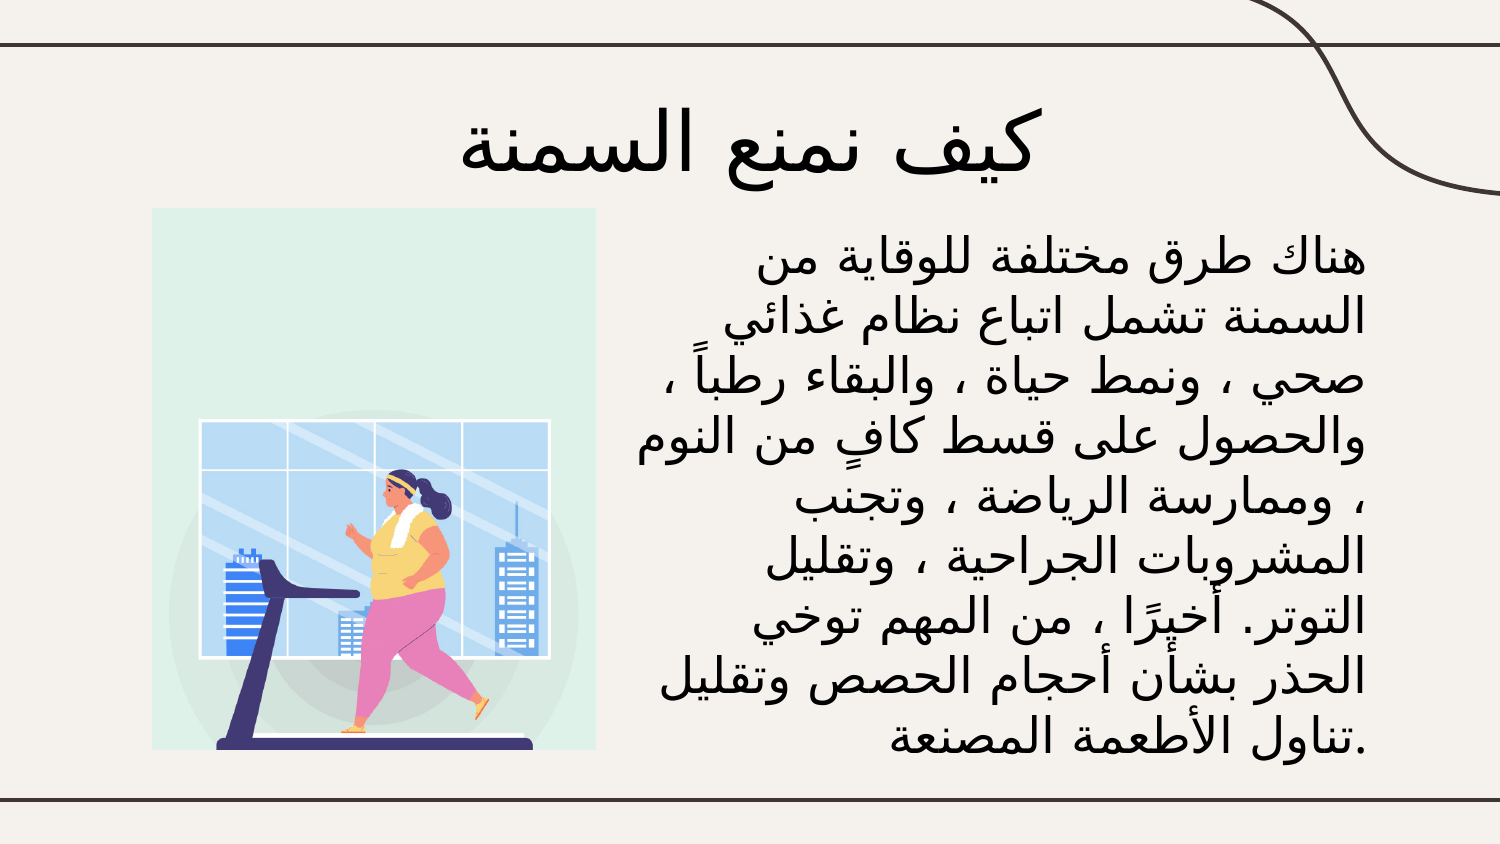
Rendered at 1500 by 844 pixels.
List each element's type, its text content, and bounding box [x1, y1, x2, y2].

picture [152, 208, 596, 750]
list هناك طرق مختلفة للوقاية من السمنة تشمل اتباع نظام غذائي صحي ، ونمط حياة ، والبقاء رطباً ، والحصول على قسط كافٍ من النوم ، وممارسة الرياضة ، وتجنب المشروبات الجراحية ، وتقليل التوتر. أخيرًا ، من المهم توخي الحذر بشأن أحجام الحصص وتقليل تناول الأطعمة المصنعة. [597, 208, 1383, 750]
title كيف نمنع السمنة [116, 72, 1383, 167]
